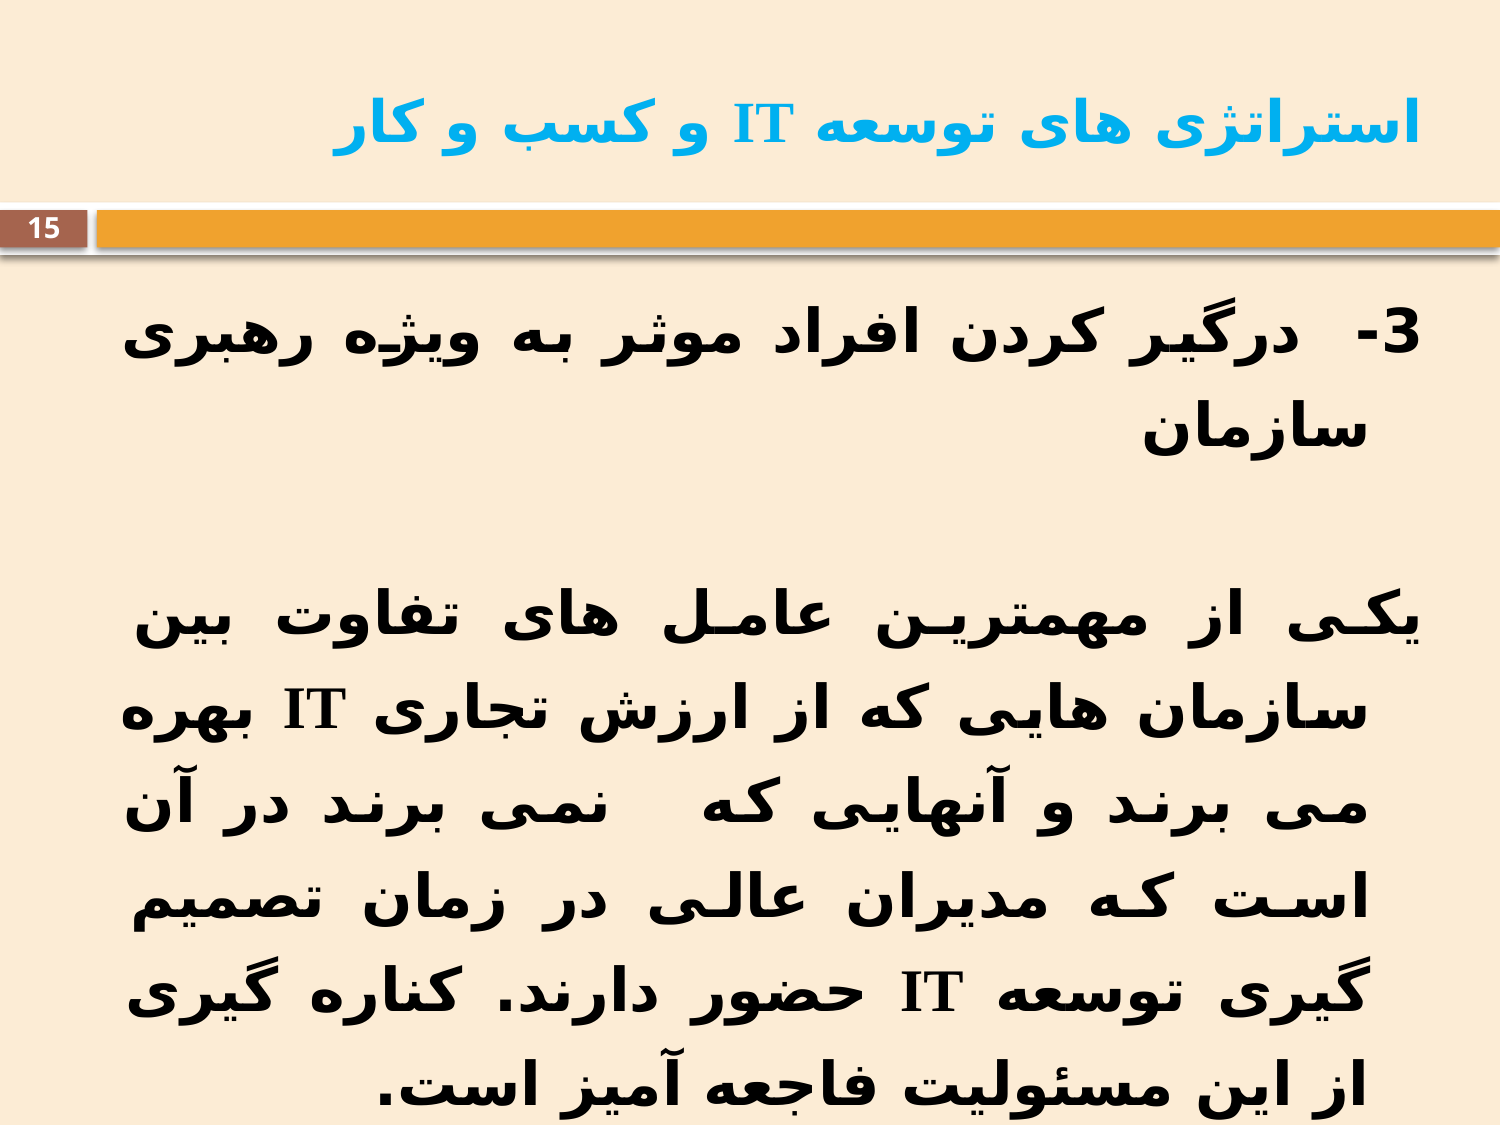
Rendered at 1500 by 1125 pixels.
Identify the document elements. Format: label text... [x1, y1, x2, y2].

list 3- درگیر کردن افراد موثر به ویژه رهبری سازمان یکی از مهمترین عامل های تفاوت بین سازمان هایی که از ارزش تجاری IT بهره می برند و آنهایی که نمی برند در آن است که مدیران عالی در زمان تصمیم گیری توسعه IT حضور دارند. کناره گیری از این مسئولیت فاجعه آمیز است. [100, 262, 1438, 1000]
title استراتژی های توسعه IT و کسب و کار [100, 37, 1438, 200]
slide_number 15 [0, 208, 88, 249]
